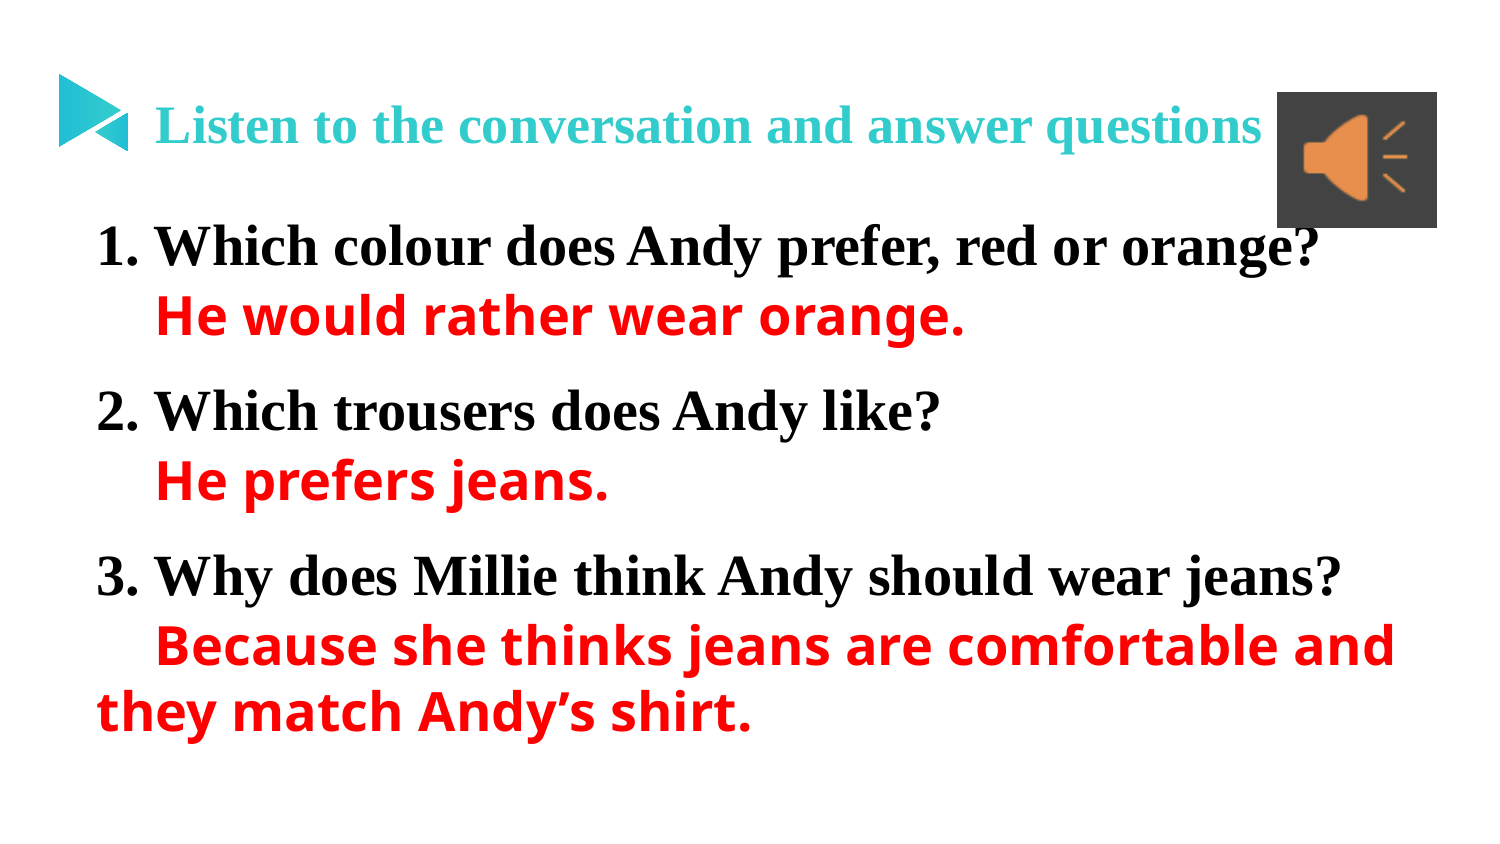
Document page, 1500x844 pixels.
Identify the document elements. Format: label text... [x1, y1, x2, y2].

text_box Listen to the conversation and answer questions [141, 82, 1291, 162]
picture [1276, 91, 1438, 230]
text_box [58, 73, 129, 152]
text_box 1. Which colour does Andy prefer, red or orange? He would rather wear orange. 2. Which trousers does Andy like? He prefers jeans. 3. Why does Millie think Andy should wear jeans? Because she thinks jeans are comfortable and they match Andy’s shirt. [81, 199, 1500, 750]
